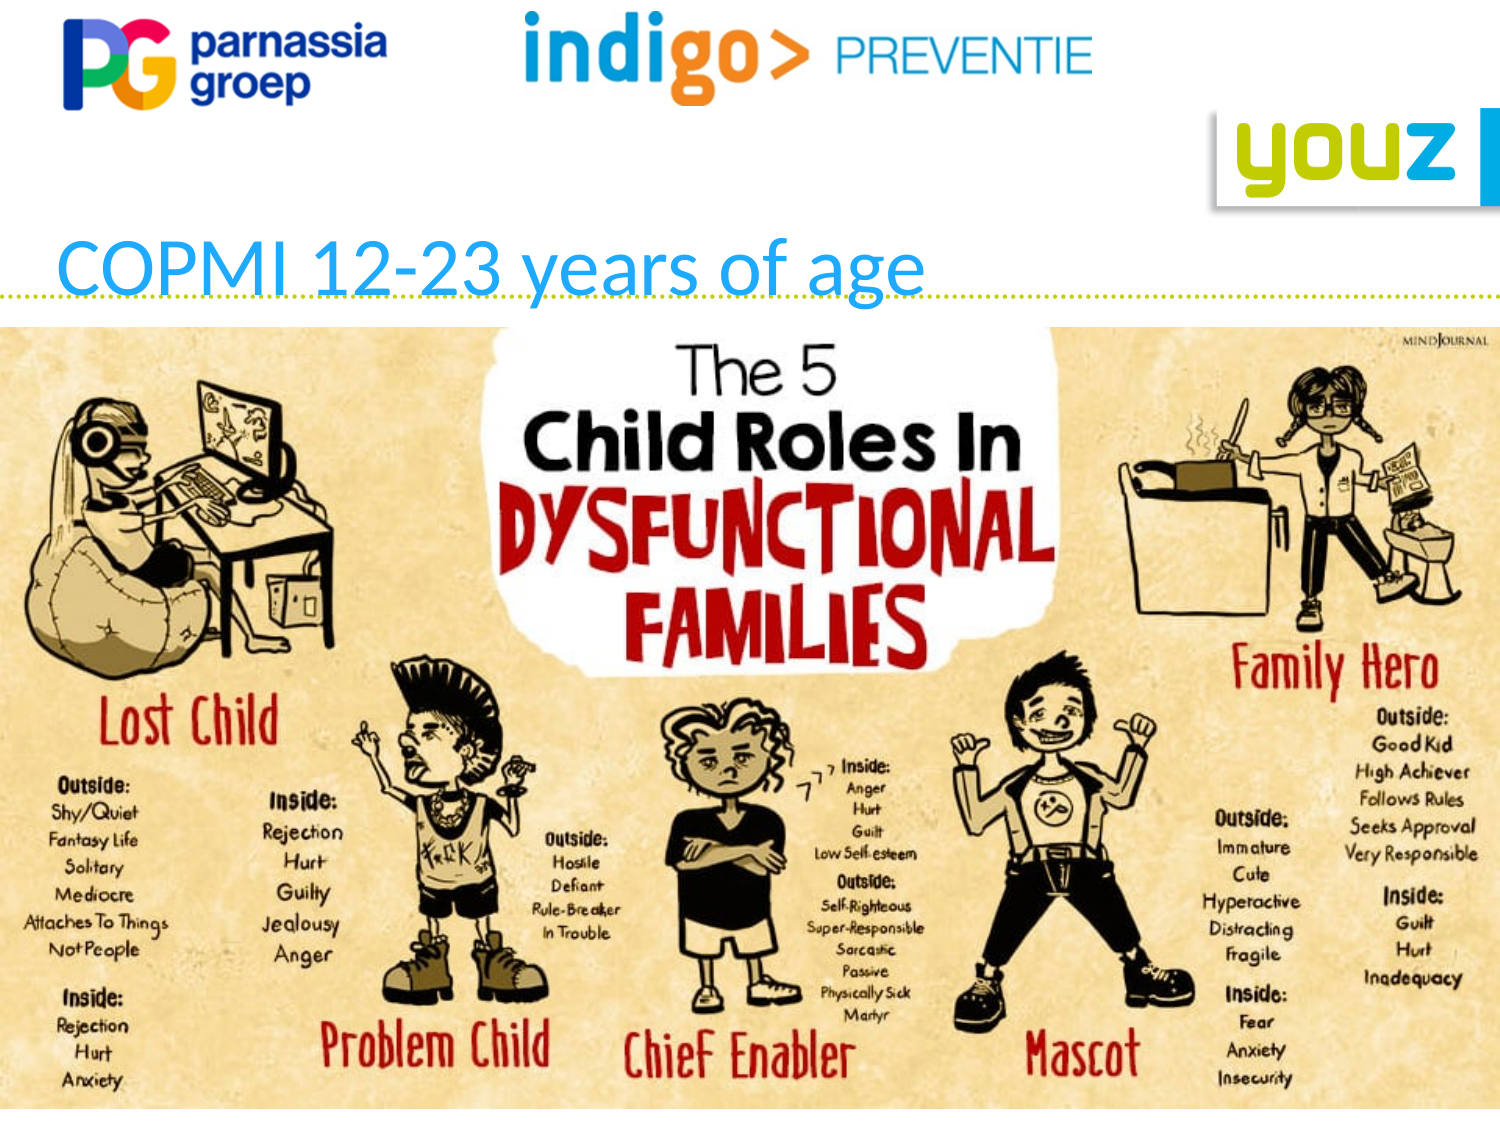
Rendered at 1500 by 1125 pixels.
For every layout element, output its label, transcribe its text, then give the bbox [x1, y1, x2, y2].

picture [0, 0, 1500, 1125]
text_box COPMI 12-23 years of age [41, 204, 1392, 326]
